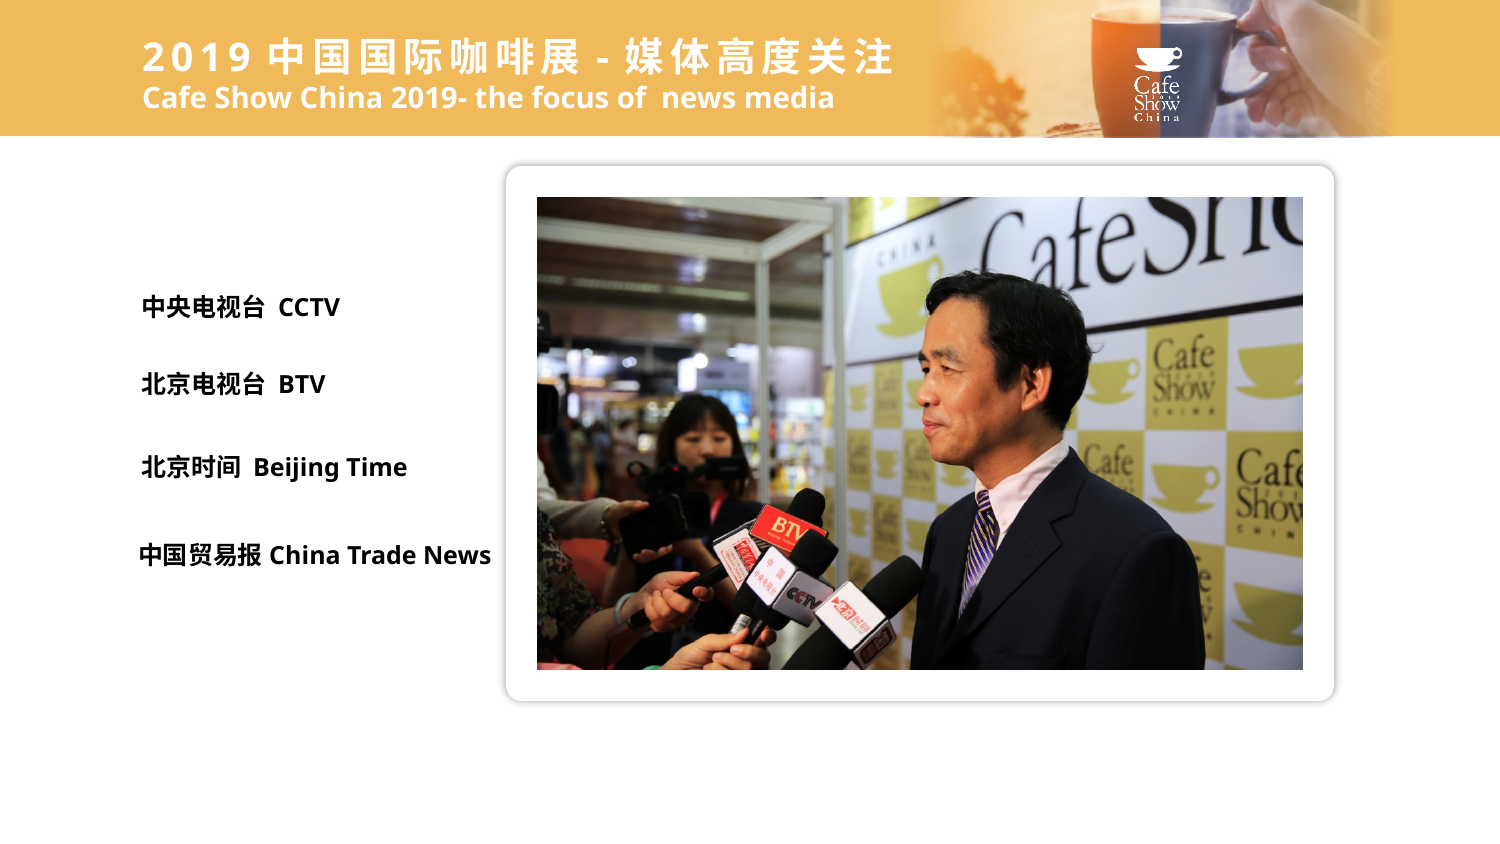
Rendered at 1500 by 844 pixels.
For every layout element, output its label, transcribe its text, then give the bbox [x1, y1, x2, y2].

text_box 2019中国国际咖啡展-媒体高度关注 Cafe Show China 2019- the focus of news media [127, 24, 786, 122]
text_box 中央电视台 CCTV [129, 285, 500, 327]
text_box 中国贸易报China Trade News [126, 533, 500, 575]
text_box 北京电视台 BTV [129, 362, 500, 405]
picture [537, 197, 1304, 671]
text_box [0, 0, 788, 138]
text_box 北京时间 Beijing Time [129, 445, 500, 488]
picture [791, 0, 1500, 138]
